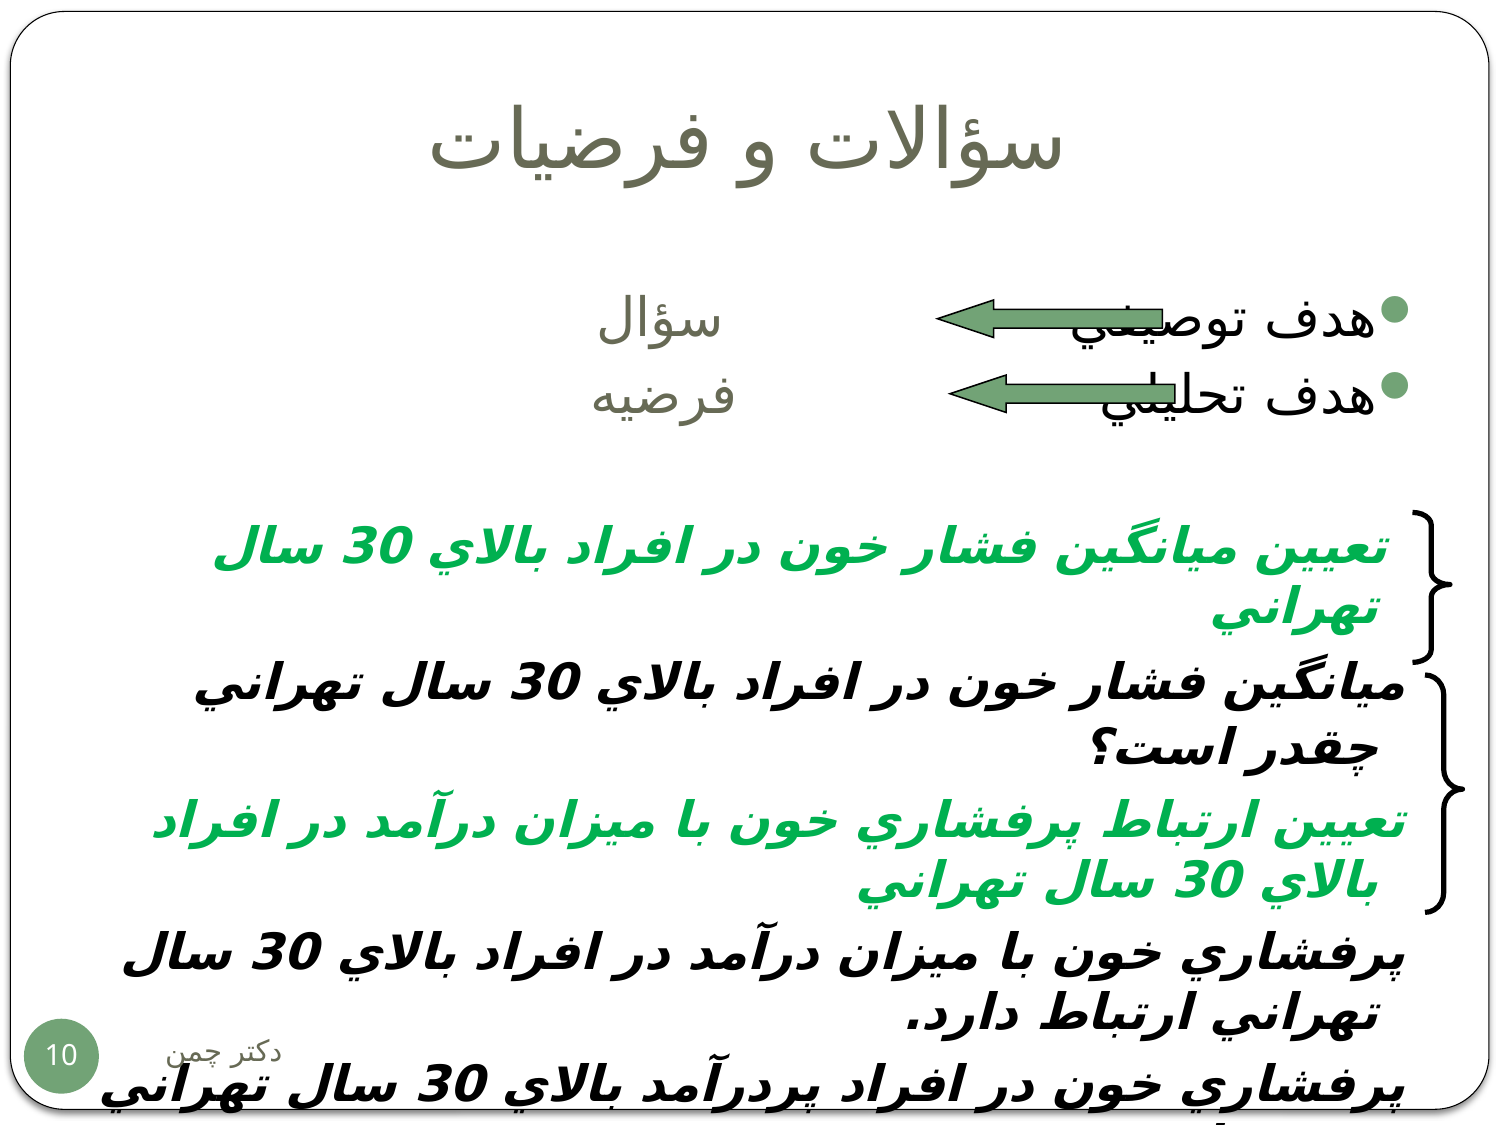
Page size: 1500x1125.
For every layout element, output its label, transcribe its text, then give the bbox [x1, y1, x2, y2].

slide_number 10 [23, 1018, 99, 1094]
text_box [949, 375, 1175, 413]
title سؤالات و فرضيات [50, 37, 1447, 200]
footer دکتر چمن [150, 1012, 800, 1088]
list هدف توصيفي سؤال هدف تحليلي فرضيه تعيين ميانگين فشار خون در افراد بالاي 30 سال تهراني ميانگين فشار خون در افراد بالاي 30 سال تهراني چقدر است؟ تعيين ارتباط پرفشاري خون با ميزان درآمد در افراد بالاي 30 سال تهراني پرفشاري خون با ميزان درآمد در افراد بالاي 30 سال تهراني ارتباط دارد. پرفشاري خون در افراد پردرآمد بالاي 30 سال تهراني بيشتر است. [37, 275, 1439, 1001]
text_box [937, 299, 1163, 338]
text_box [1412, 512, 1450, 663]
text_box [1425, 674, 1463, 913]
